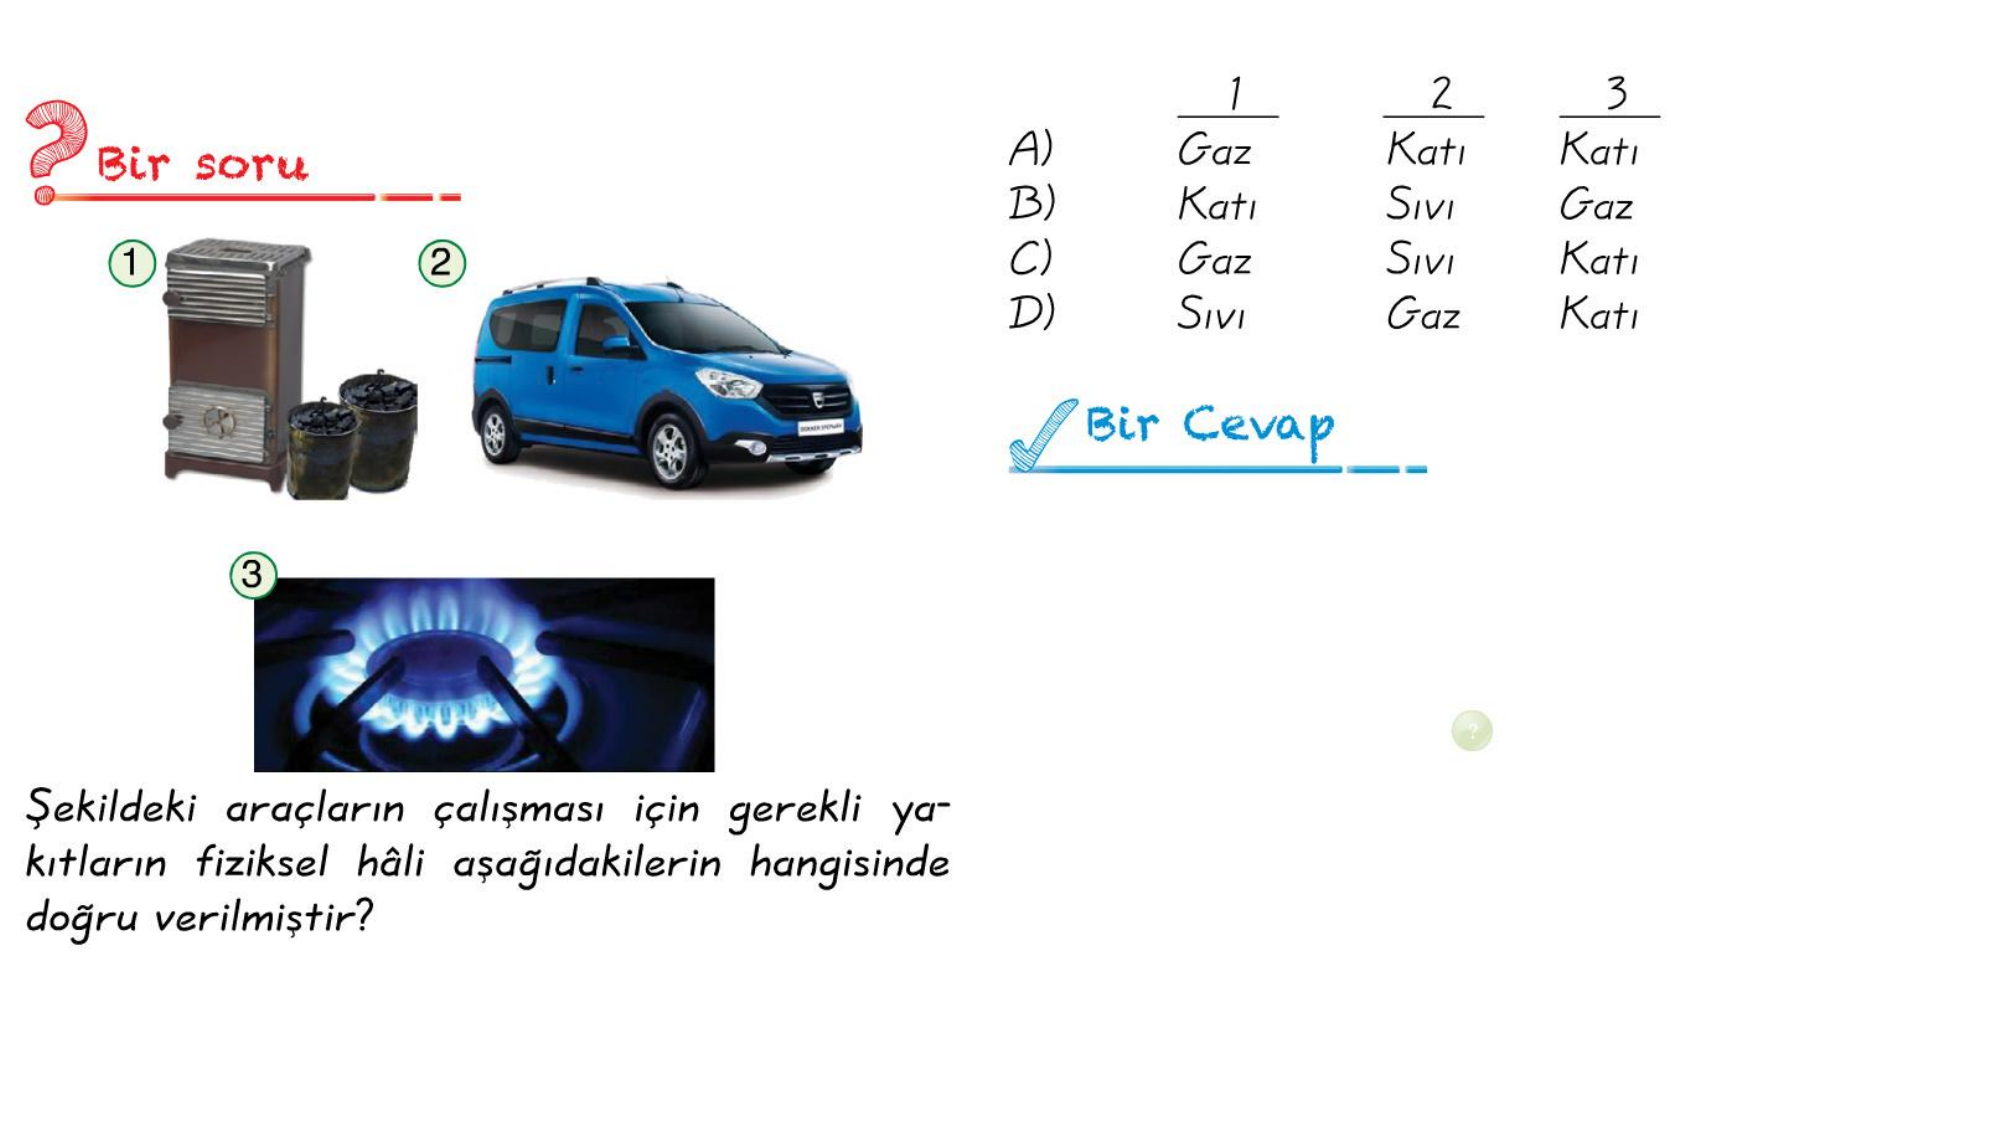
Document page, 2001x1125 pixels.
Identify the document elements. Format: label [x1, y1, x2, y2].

picture [0, 67, 2000, 1058]
